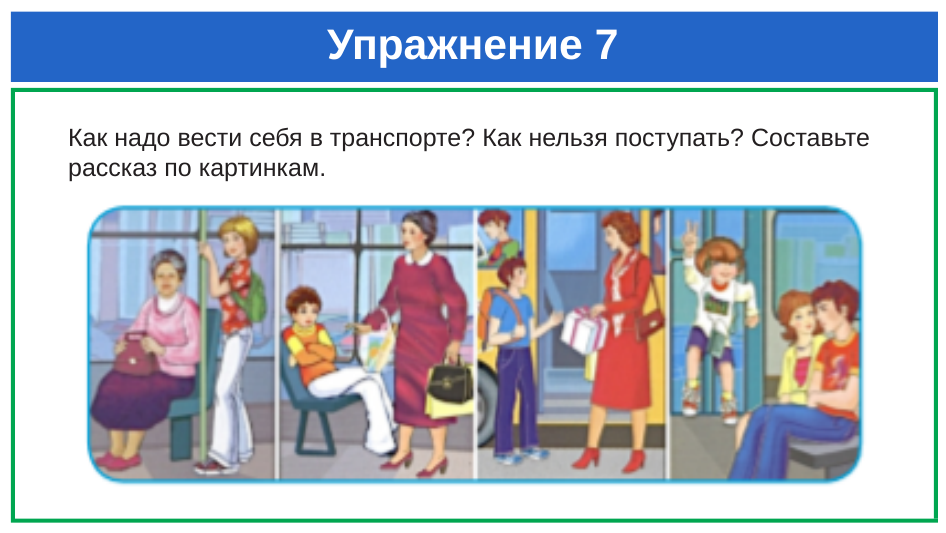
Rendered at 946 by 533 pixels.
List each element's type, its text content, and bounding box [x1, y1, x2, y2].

picture [67, 187, 884, 501]
title Упражнение 7 [49, 16, 897, 69]
list Как надо вести себя в транспорте? Как нельзя поступать? Составьте рассказ по картинкам. [68, 121, 878, 183]
